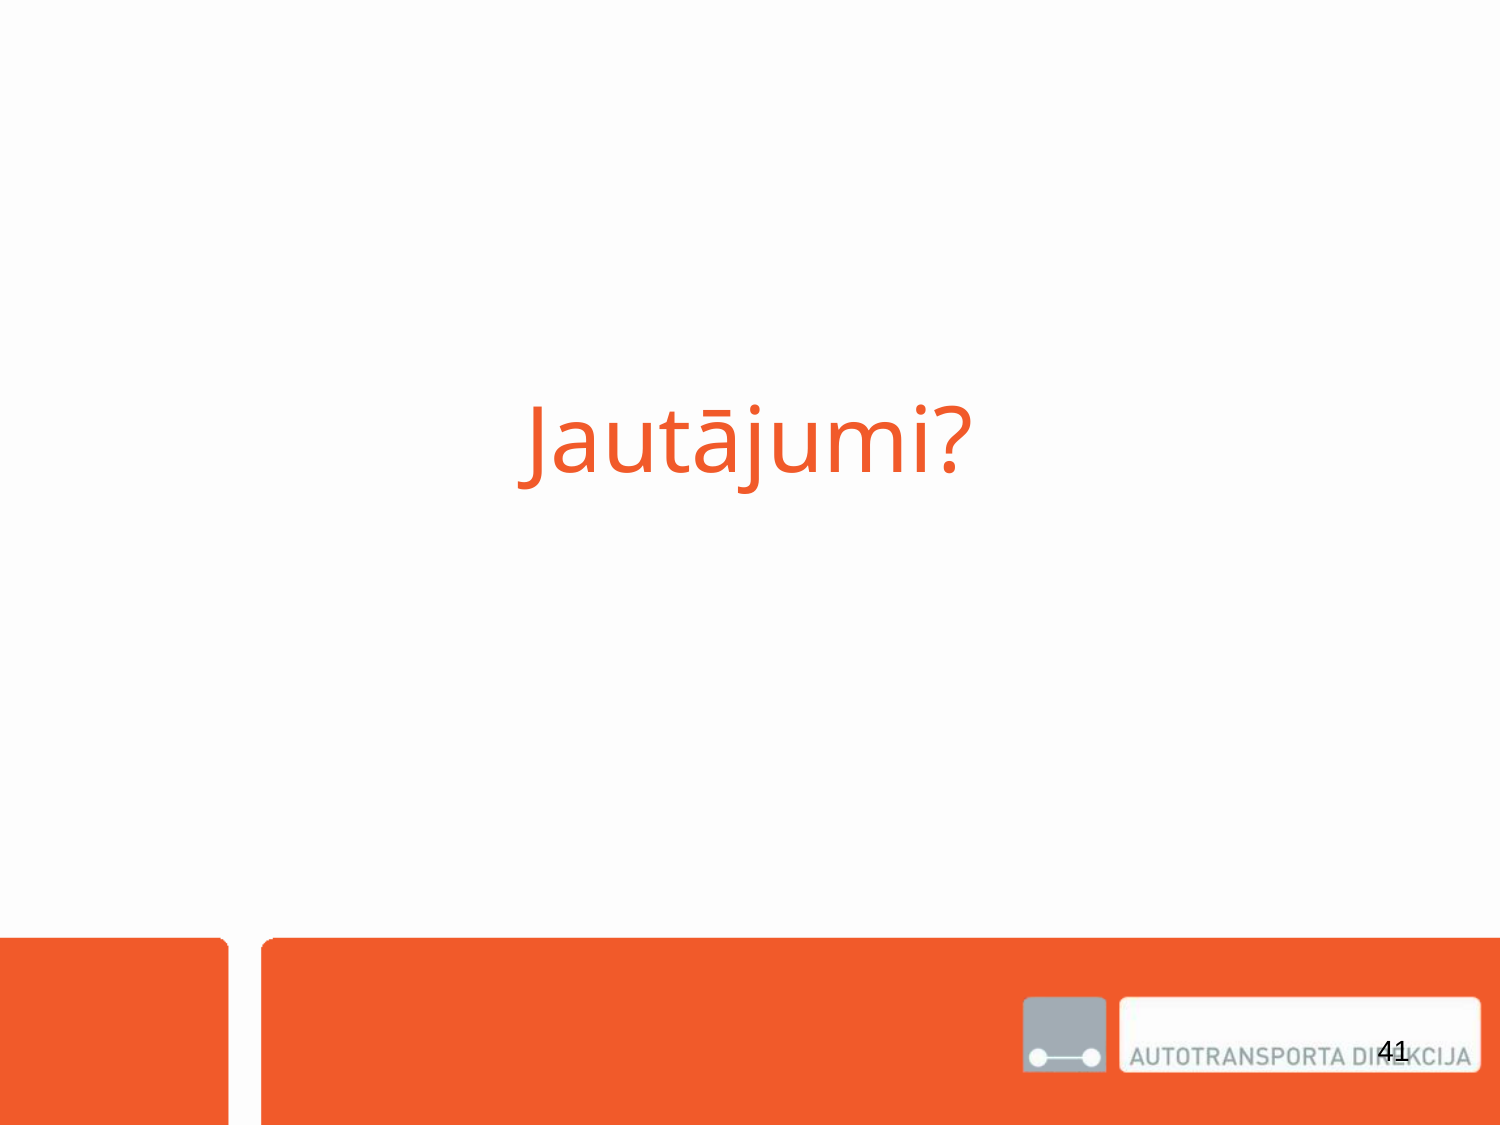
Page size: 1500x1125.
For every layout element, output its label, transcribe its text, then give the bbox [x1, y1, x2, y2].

text_box Jautājumi? [112, 373, 1388, 615]
slide_number 41 [1074, 1024, 1425, 1103]
picture [0, 0, 1500, 1125]
